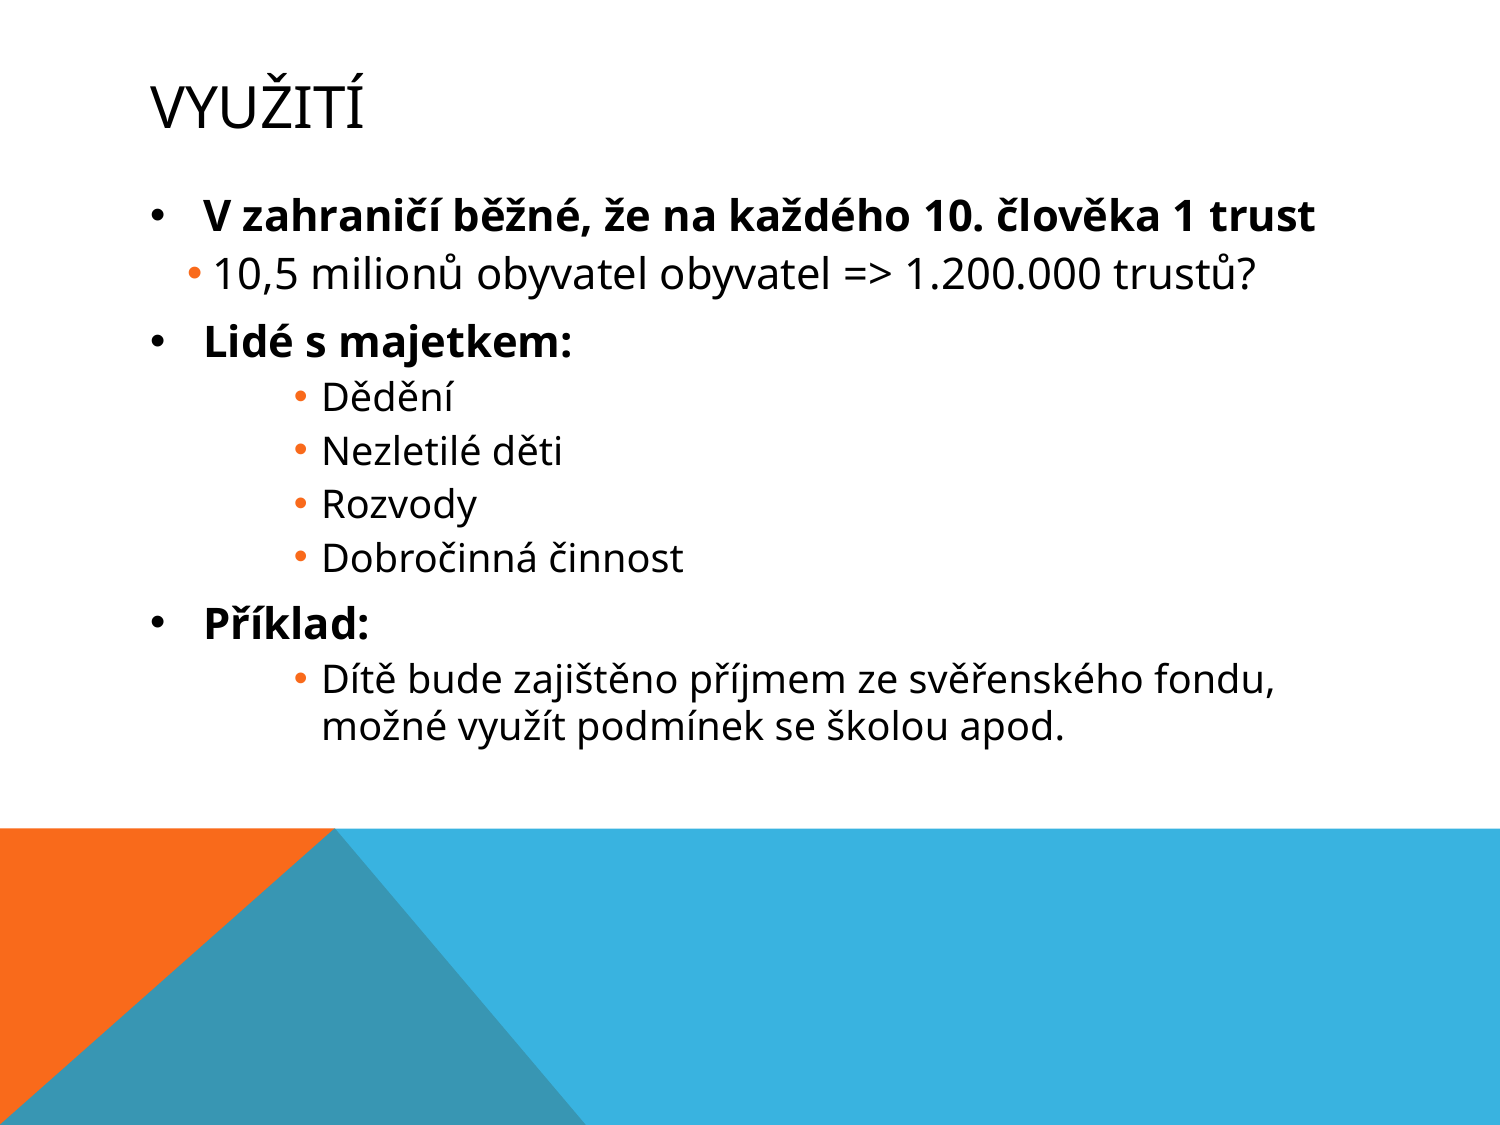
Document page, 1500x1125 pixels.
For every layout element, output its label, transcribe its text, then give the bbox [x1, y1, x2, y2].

list V zahraničí běžné, že na každého 10. člověka 1 trust 10,5 milionů obyvatel obyvatel => 1.200.000 trustů? Lidé s majetkem: Dědění Nezletilé děti Rozvody Dobročinná činnost Příklad: Dítě bude zajištěno příjmem ze svěřenského fondu, možné využít podmínek se školou apod. [135, 180, 1369, 768]
title využití [135, 60, 1369, 150]
